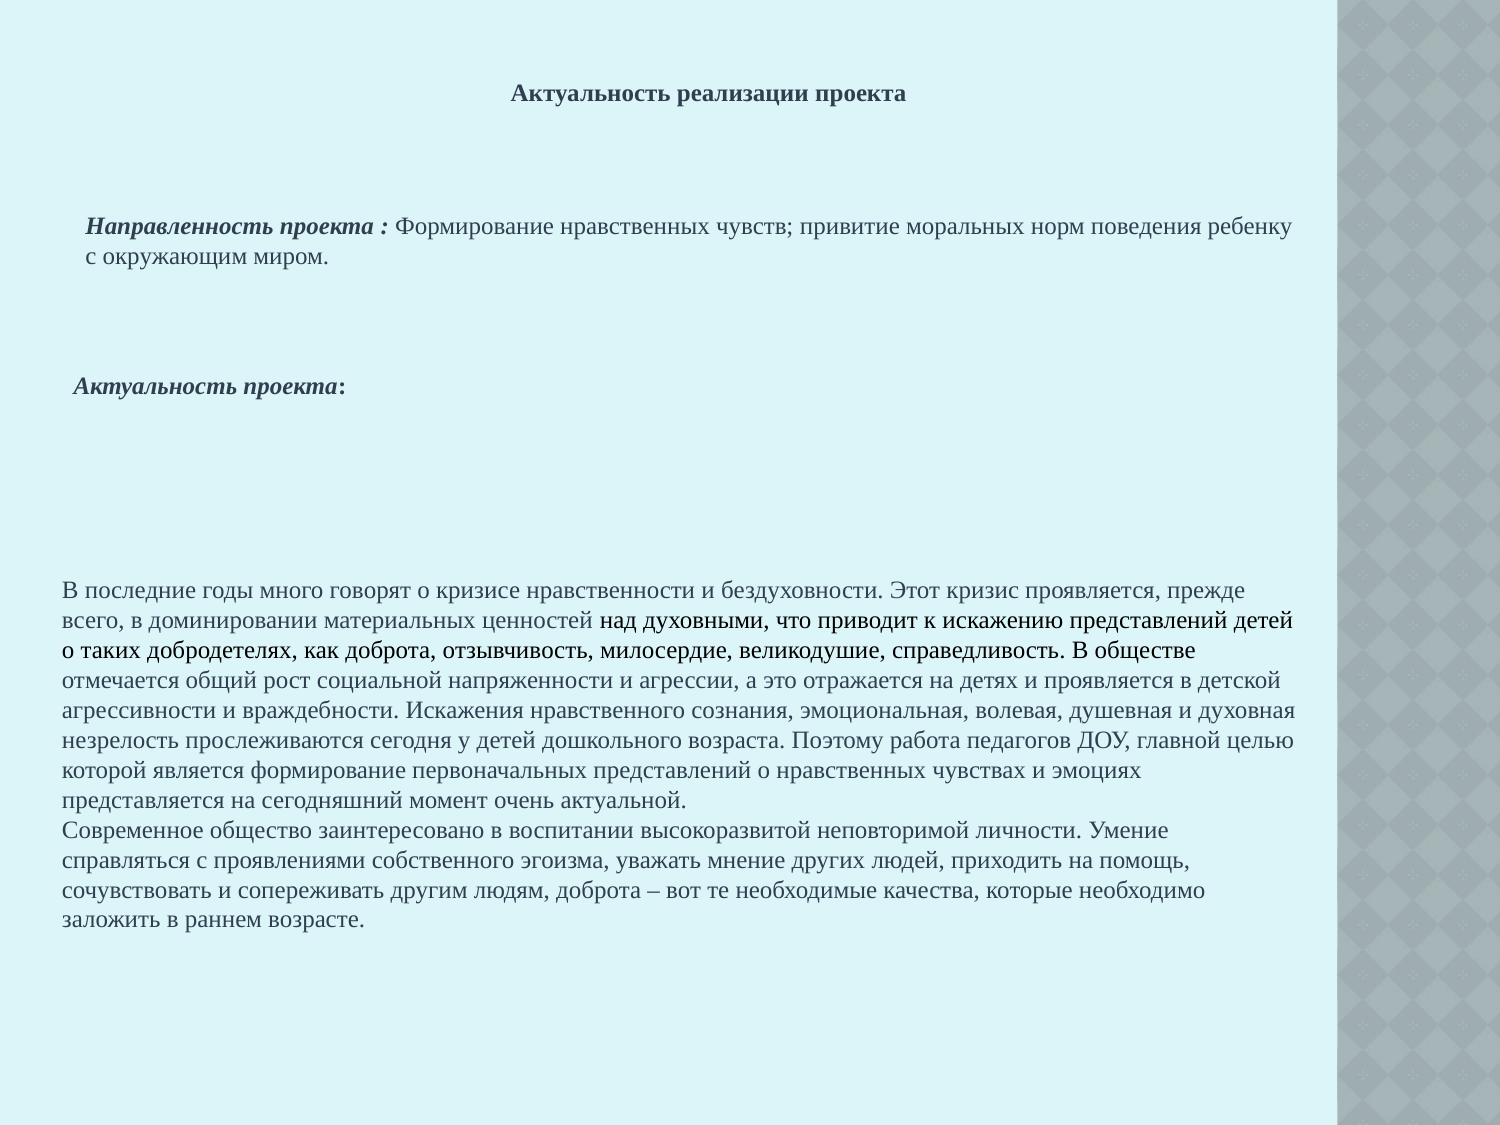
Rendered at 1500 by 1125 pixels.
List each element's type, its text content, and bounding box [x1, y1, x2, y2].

text_box Актуальность проекта: [58, 361, 1278, 407]
text_box Актуальность реализации проекта [93, 68, 1325, 114]
text_box В последние годы много говорят о кризисе нравственности и бездуховности. Этот кризис проявляется, прежде всего, в доминировании материальных ценностей над духовными, что приводит к искажению представлений детей о таких добродетелях, как доброта, отзывчивость, милосердие, великодушие, справедливость. В обществе отмечается общий рост социальной напряженности и агрессии, а это отражается на детях и проявляется в детской агрессивности и враждебности. Искажения нравственного сознания, эмоциональная, волевая, душевная и духовная незрелость прослеживаются сегодня у детей дошкольного возраста. Поэтому работа педагогов ДОУ, главной целью которой является формирование первоначальных представлений о нравственных чувствах и эмоциях представляется на сегодняшний момент очень актуальной. Современное общество заинтересовано в воспитании высокоразвитой неповторимой личности. Умение справляться с проявлениями собственного эгоизма, уважать мнение других людей, приходить на помощь, сочувствовать и сопереживать другим людям, доброта – вот те необходимые качества, которые необходимо заложить в раннем возрасте. [46, 566, 1313, 941]
text_box Направленность проекта : Формирование нравственных чувств; привитие моральных норм поведения ребенку с окружающим миром. [70, 202, 1313, 278]
